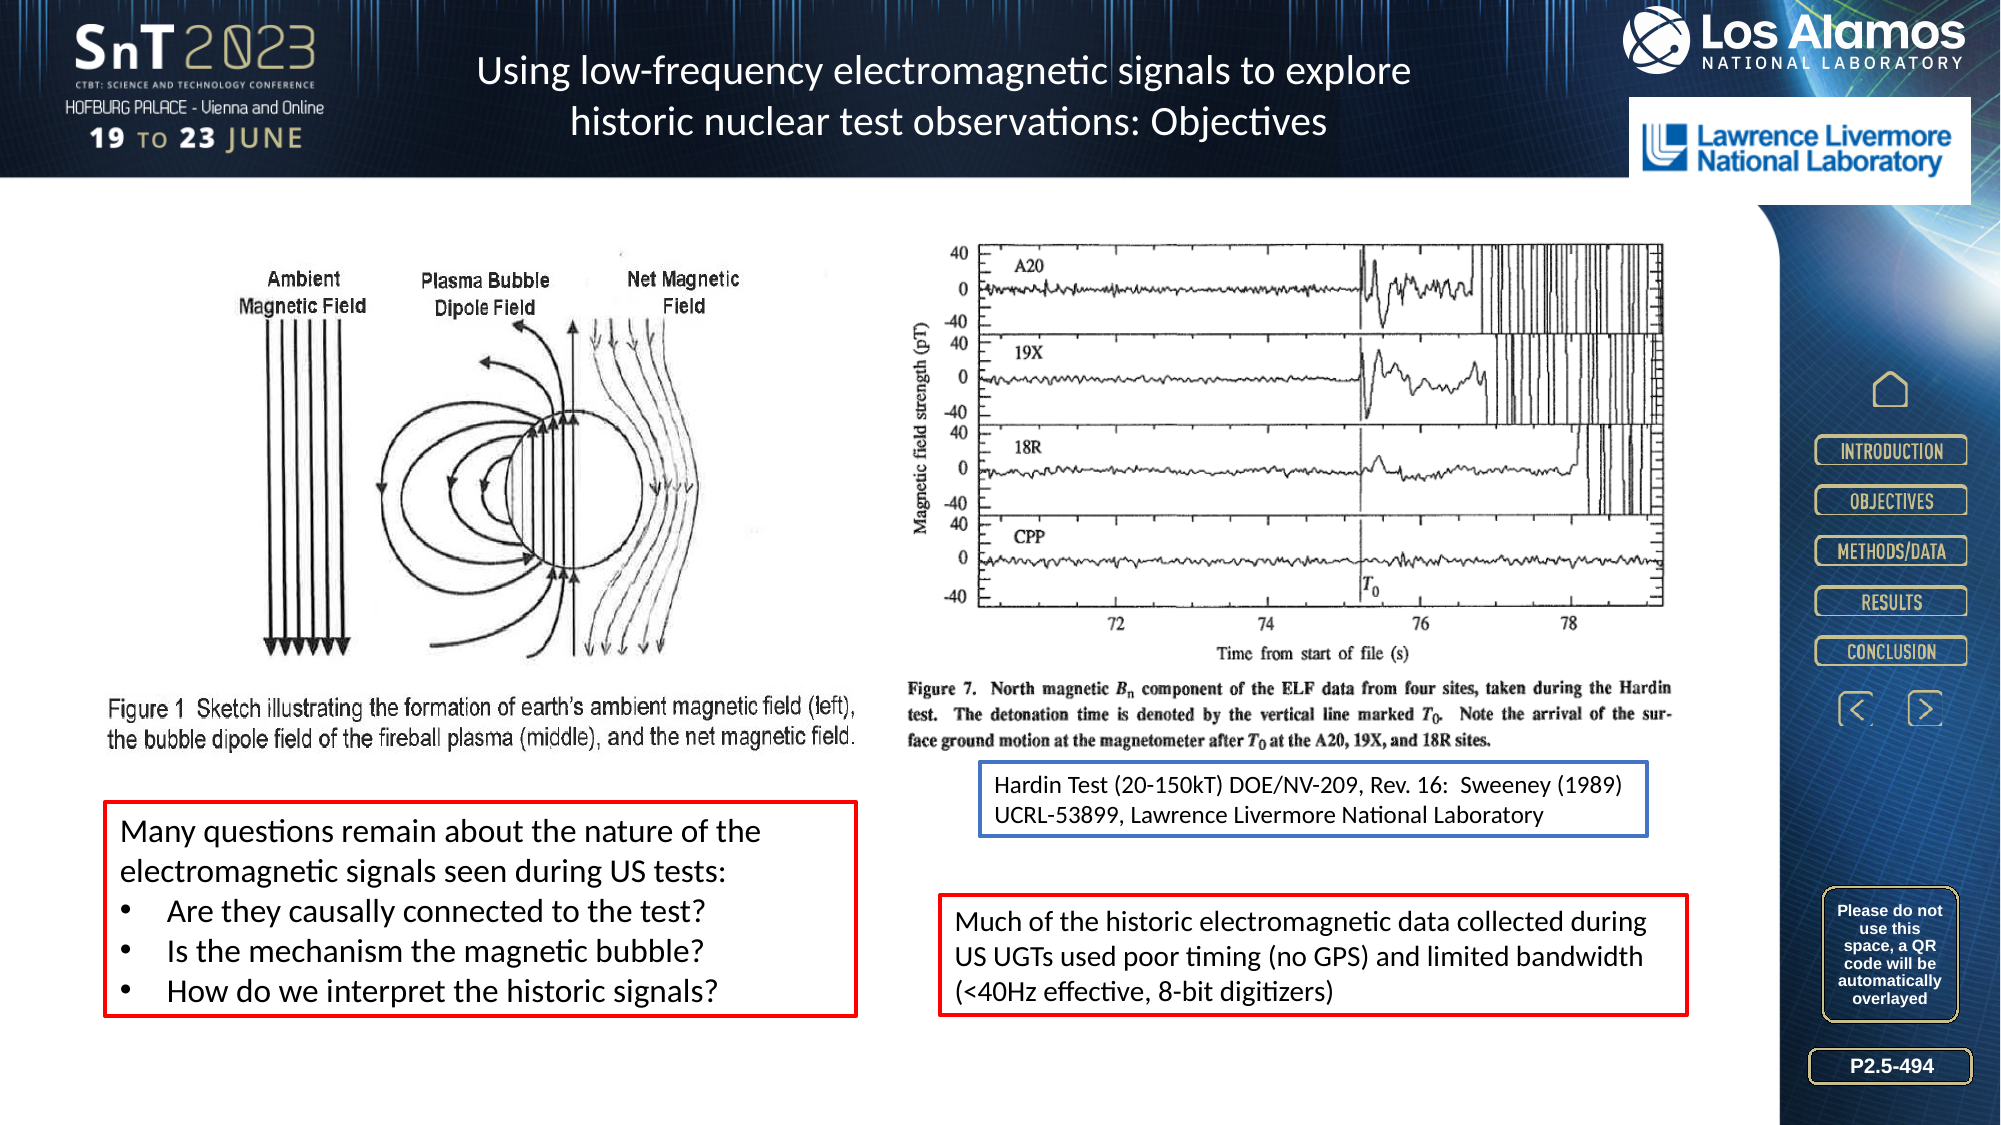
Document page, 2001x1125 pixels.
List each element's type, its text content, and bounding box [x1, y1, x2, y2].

text_box Please do not use this space, a QR code will be automatically overlayed [1821, 894, 1959, 1017]
text_box Using low-frequency electromagnetic signals to explore historic nuclear test observations: Objectives [444, 36, 1454, 151]
picture [0, 0, 2001, 1125]
text_box P2.5-494 [1824, 1047, 1960, 1086]
text_box Hardin Test (20-150kT) DOE/NV-209, Rev. 16: Sweeney (1989) UCRL-53899, Lawrence Livermore National Laboratory [979, 789, 1647, 837]
text_box Many questions remain about the nature of the electromagnetic signals seen during US tests: Are they causally connected to the test? Is the mechanism the magnetic bubble? How do we interpret the historic signals? [105, 801, 856, 1017]
text_box Much of the historic electromagnetic data collected during US UGTs used poor timing (no GPS) and limited bandwidth (<40Hz effective, 8-bit digitizers) [939, 895, 1687, 1015]
